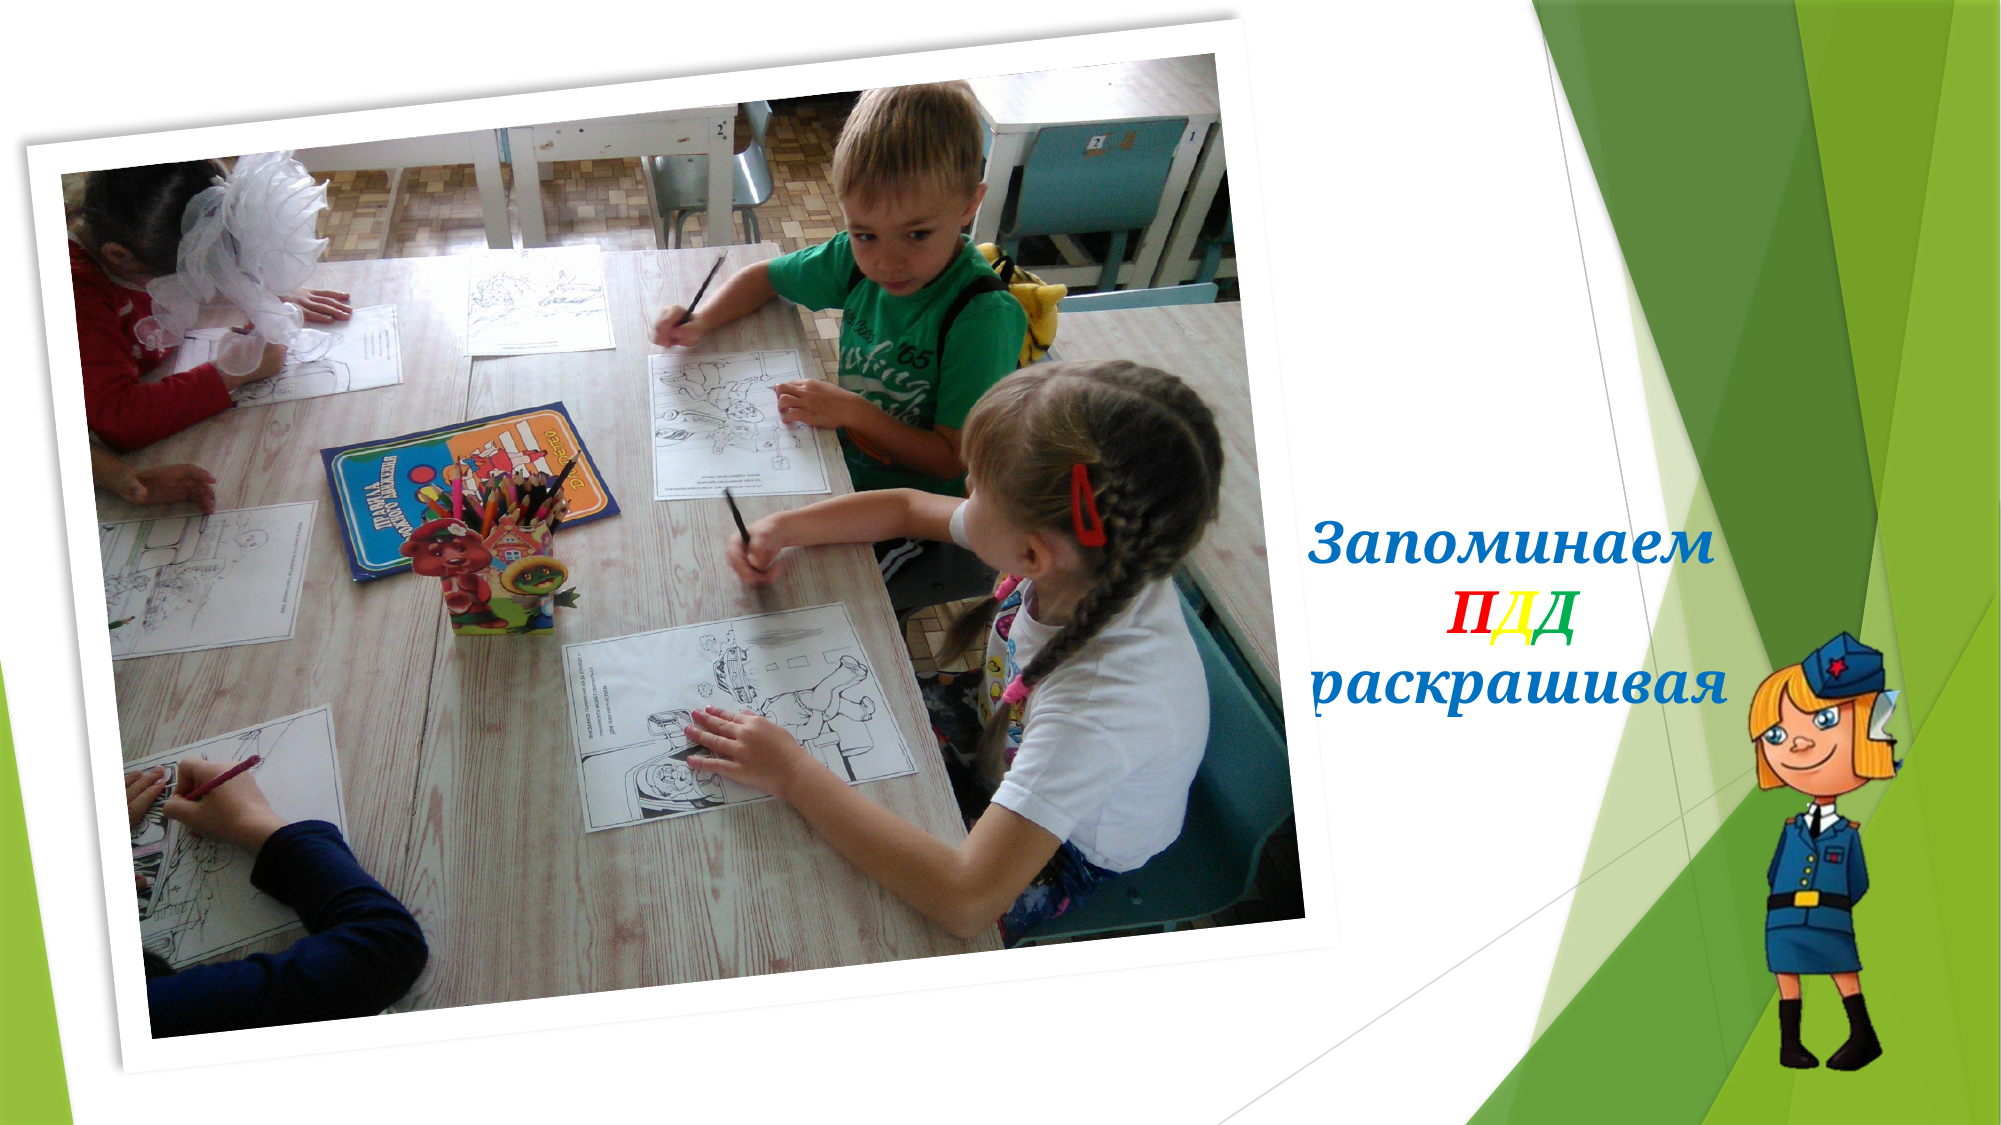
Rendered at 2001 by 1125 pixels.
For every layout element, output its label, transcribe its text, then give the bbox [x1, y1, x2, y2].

picture [62, 54, 1305, 1039]
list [1717, 605, 1910, 1094]
title Запоминаем ПДД раскрашивая [1293, 497, 1837, 715]
